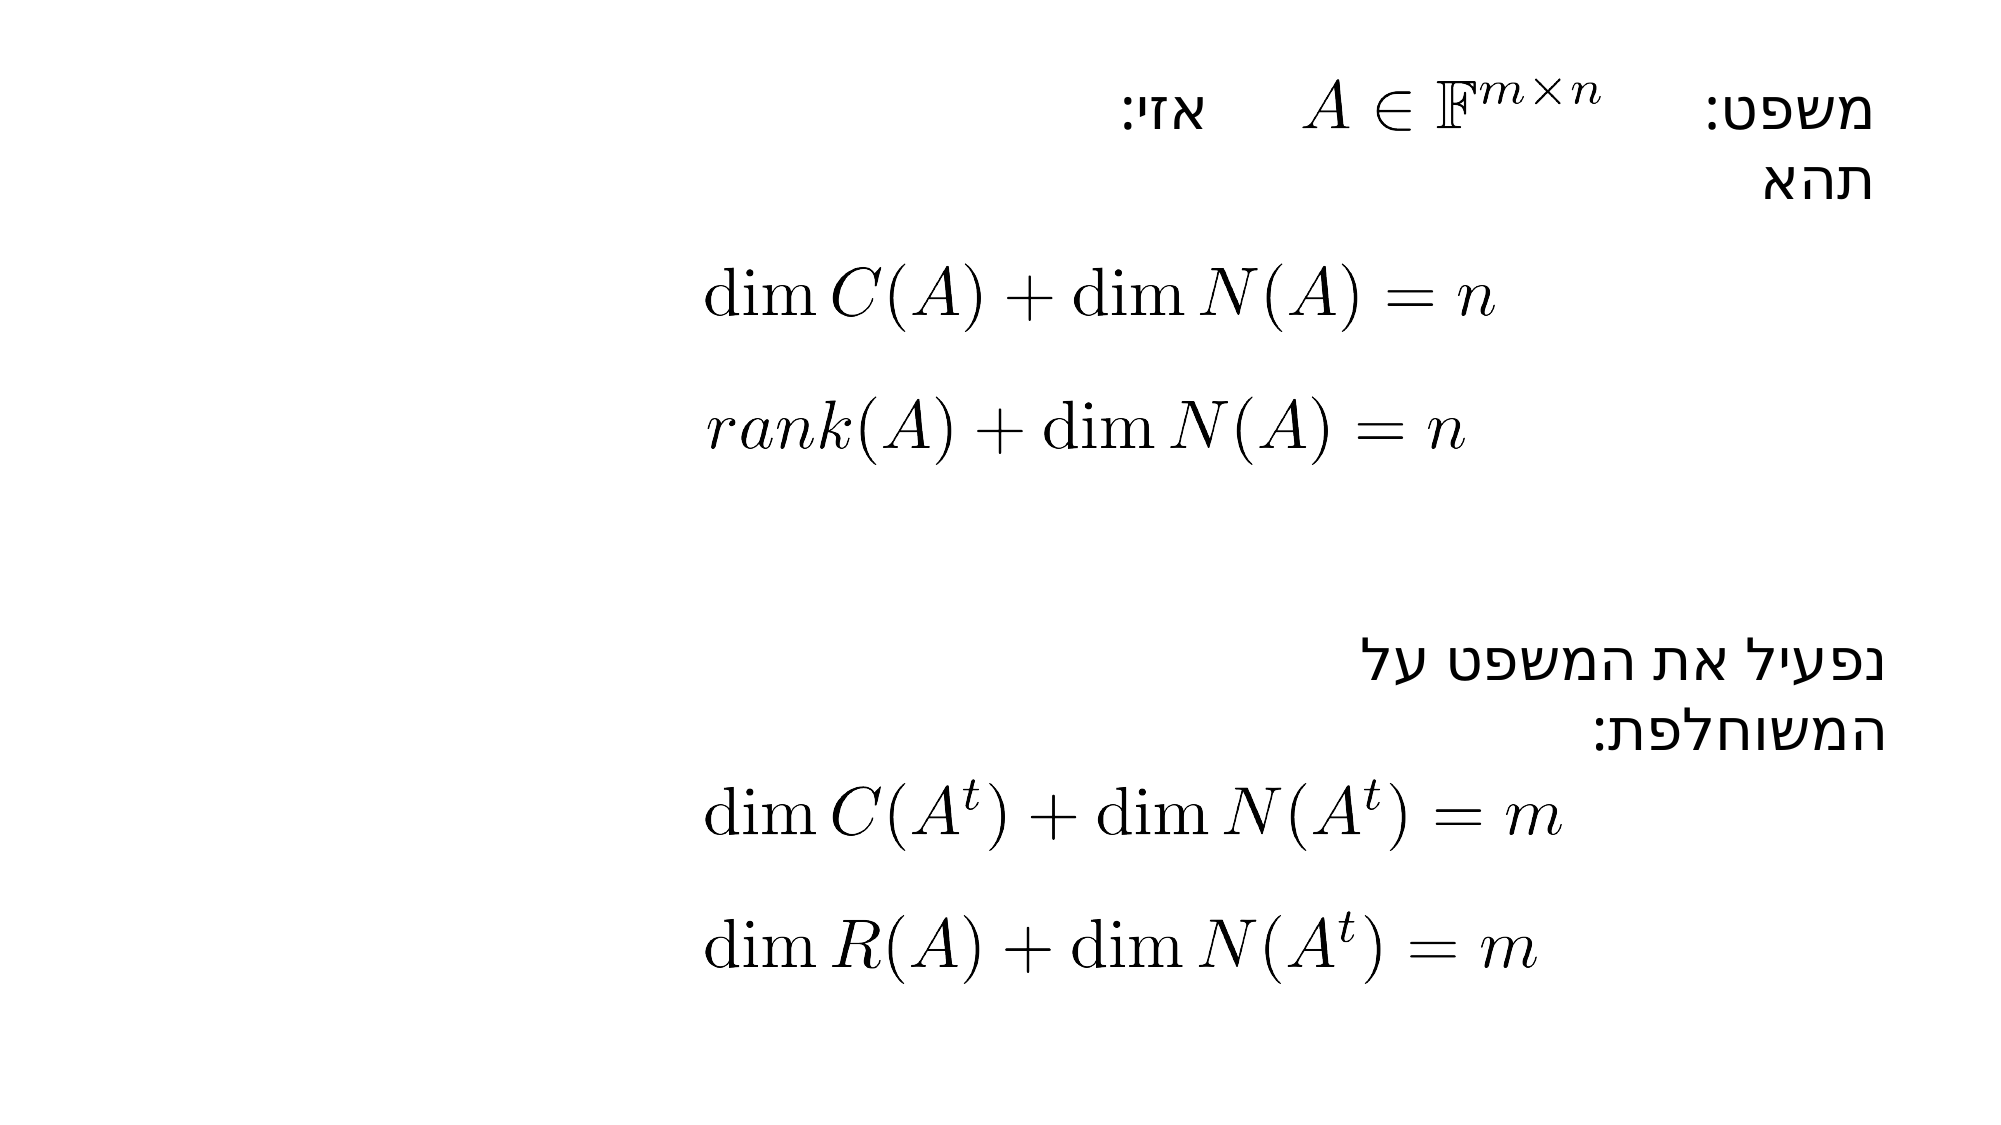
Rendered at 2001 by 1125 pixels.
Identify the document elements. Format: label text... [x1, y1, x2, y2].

text_box משפט: תהא [1576, 63, 1891, 219]
picture [707, 395, 1465, 465]
text_box אזי: [909, 63, 1224, 149]
text_box נפעיל את המשפט על המשוחלפת: [1101, 615, 1904, 770]
picture [705, 911, 1537, 984]
picture [705, 779, 1562, 851]
picture [705, 263, 1495, 332]
picture [1301, 78, 1601, 131]
